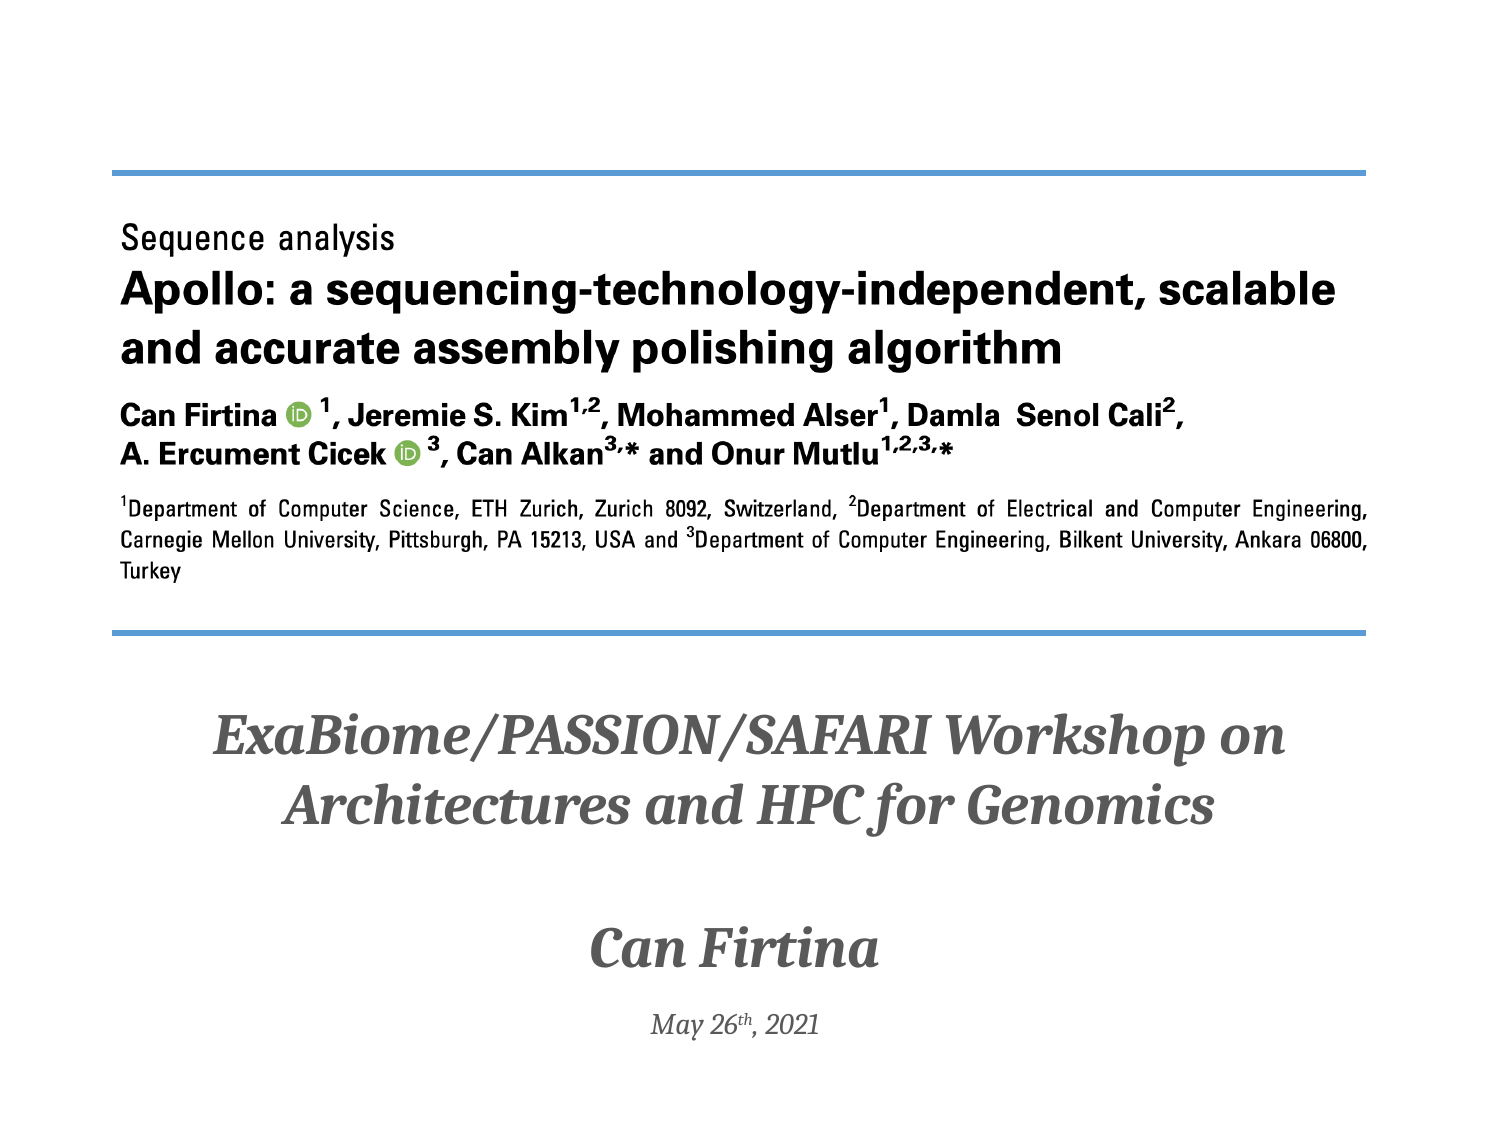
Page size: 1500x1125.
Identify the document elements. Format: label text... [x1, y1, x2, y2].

text_box May 26th, 2021 [597, 996, 873, 1049]
picture [111, 204, 1377, 593]
text_box ExaBiome/PASSION/SAFARI Workshop on Architectures and HPC for Genomics [135, 688, 1365, 844]
text_box Can Firtina [120, 901, 1350, 986]
